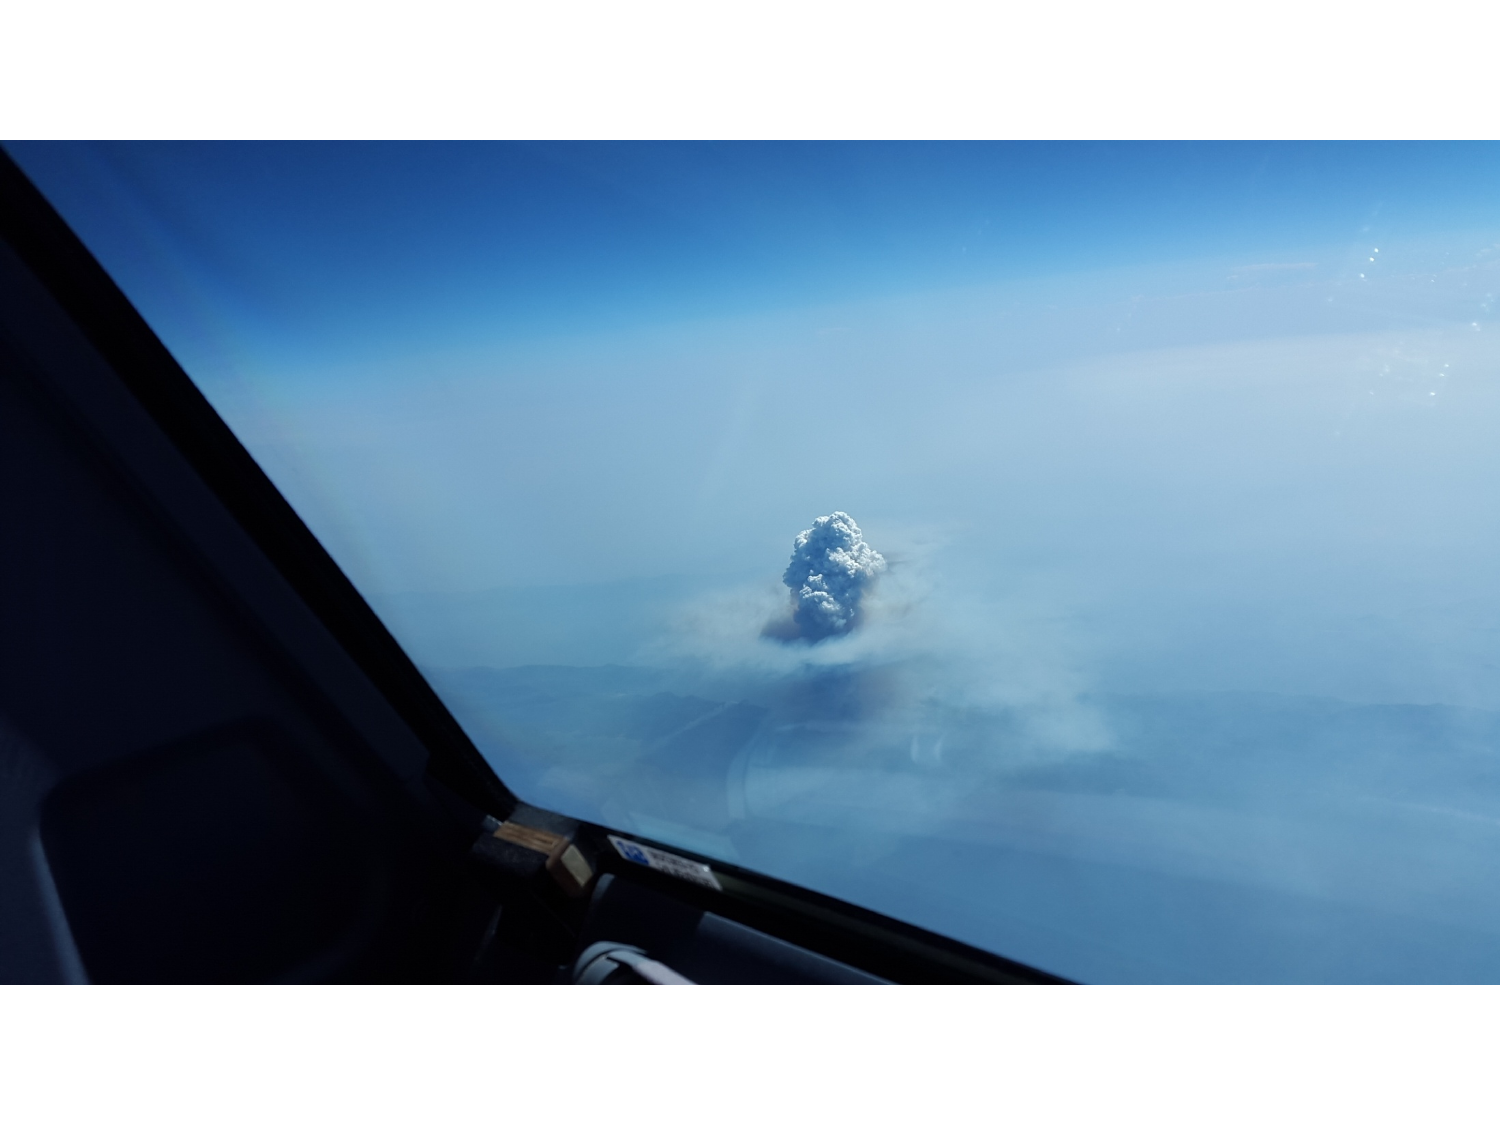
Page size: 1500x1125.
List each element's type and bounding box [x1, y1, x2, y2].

picture [0, 140, 1500, 985]
